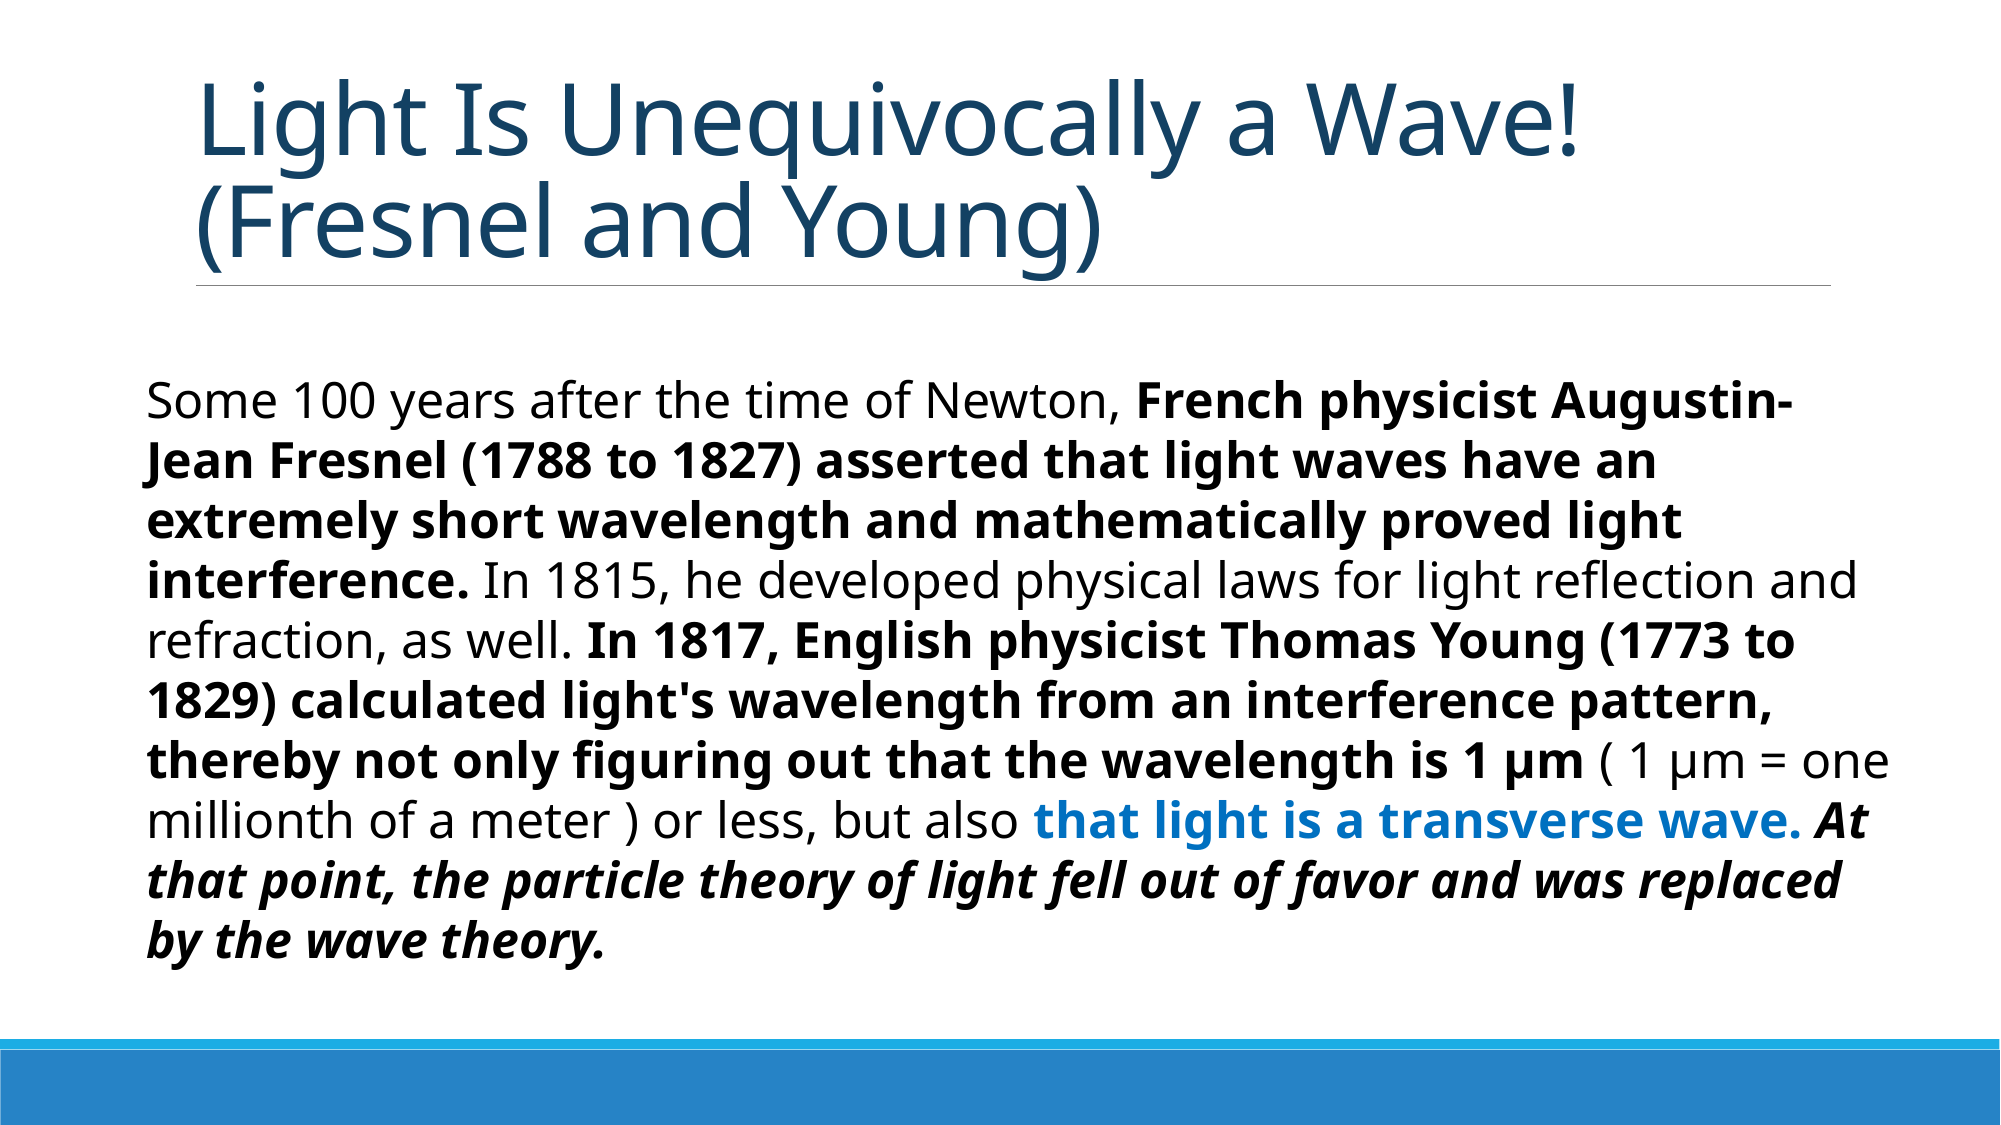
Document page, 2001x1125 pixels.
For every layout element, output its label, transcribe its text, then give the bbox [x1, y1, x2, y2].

text_box Some 100 years after the time of Newton, French physicist Augustin-Jean Fresnel (1788 to 1827) asserted that light waves have an extremely short wavelength and mathematically proved light interference. In 1815, he developed physical laws for light reflection and refraction, as well. In 1817, English physicist Thomas Young (1773 to 1829) calculated light's wavelength from an interference pattern, thereby not only figuring out that the wavelength is 1 μm ( 1 μm = one millionth of a meter ) or less, but also that light is a transverse wave. At that point, the particle theory of light fell out of favor and was replaced by the wave theory. [131, 361, 1909, 1022]
title Light Is Unequivocally a Wave! (Fresnel and Young) [180, 47, 1830, 285]
